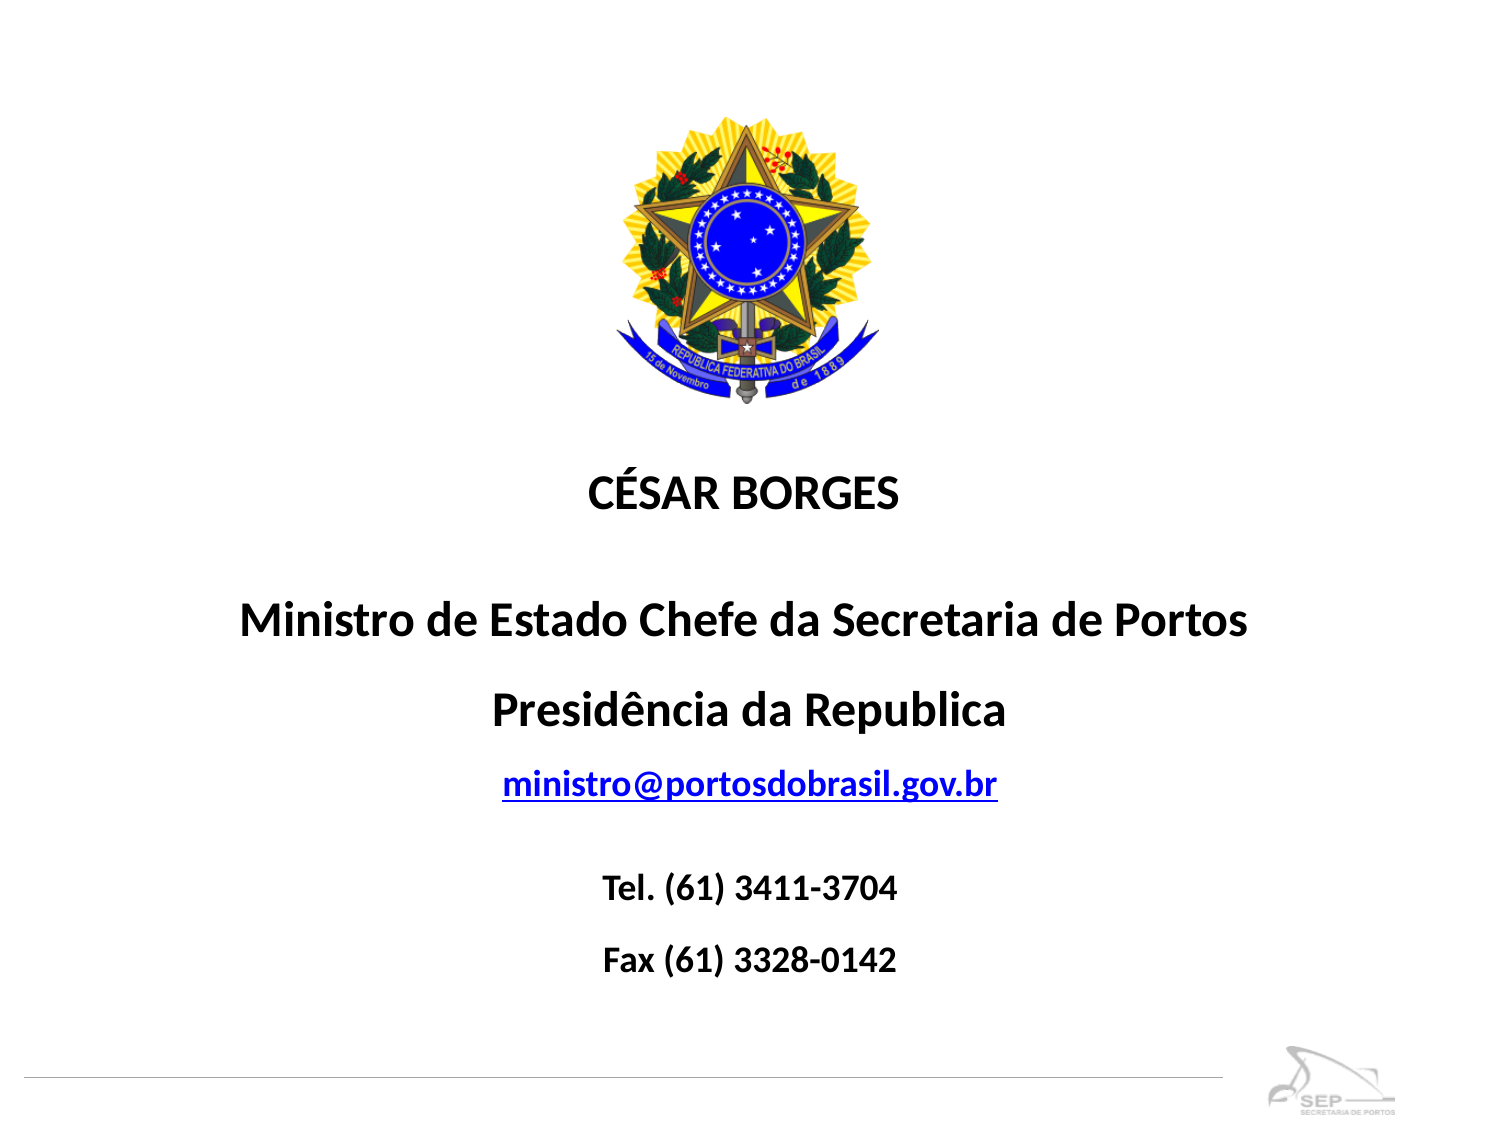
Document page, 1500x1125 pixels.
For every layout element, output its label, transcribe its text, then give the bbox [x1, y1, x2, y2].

text_box CÉSAR BORGES Ministro de Estado Chefe da Secretaria de Portos Presidência da Republica ministro@portosdobrasil.gov.br Tel. (61) 3411-3704 Fax (61) 3328-0142 [0, 421, 1500, 988]
picture [616, 116, 880, 405]
picture [1267, 1046, 1395, 1115]
